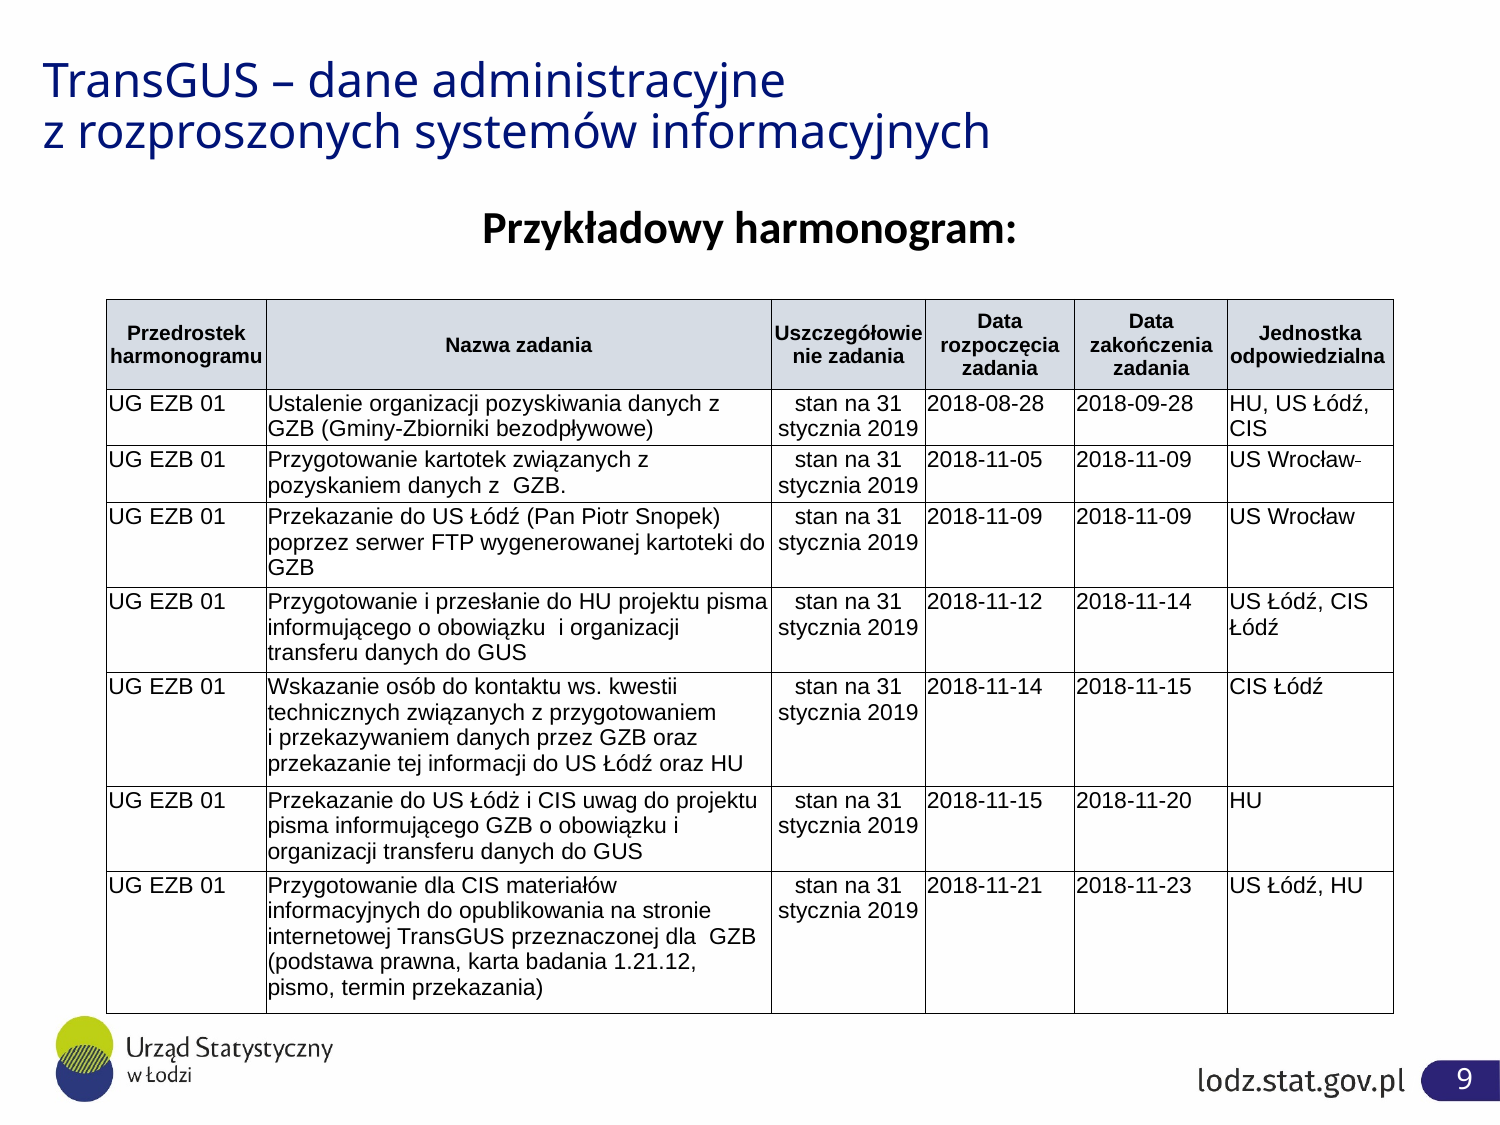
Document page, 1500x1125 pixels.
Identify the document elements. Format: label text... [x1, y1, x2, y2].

table_cell 2018-11-12 [926, 588, 1074, 672]
table_cell HU [1228, 787, 1393, 871]
table_cell US Łódź, HU [1228, 872, 1393, 1013]
table_header Nazwa zadania [267, 300, 771, 389]
table_cell US Łódź, CIS Łódź [1228, 588, 1393, 672]
text_box Przykładowy harmonogram: [44, 190, 1456, 260]
table_header Uszczegółowienie zadania [772, 300, 925, 389]
table_cell 2018-11-15 [1075, 673, 1227, 786]
table_cell Przygotowanie dla CIS materiałów informacyjnych do opublikowania na stronie internetowej TransGUS przeznaczonej dla GZB (podstawa prawna, karta badania 1.21.12, pismo, termin przekazania) [267, 872, 771, 1013]
table_cell UG EZB 01 [107, 503, 266, 587]
table_cell Przekazanie do US Łódź (Pan Piotr Snopek) poprzez serwer FTP wygenerowanej kartoteki do GZB [267, 503, 771, 587]
table_cell stan na 31 stycznia 2019 [772, 503, 925, 587]
table_cell stan na 31 stycznia 2019 [772, 390, 925, 445]
table_cell 2018-08-28 [926, 390, 1074, 445]
table_cell stan na 31 stycznia 2019 [772, 673, 925, 786]
table_cell CIS Łódź [1228, 673, 1393, 786]
table_header Przedrostek harmonogramu [107, 300, 266, 389]
table_cell HU, US Łódź, CIS [1228, 390, 1393, 445]
table_cell UG EZB 01 [107, 787, 266, 871]
table_cell UG EZB 01 [107, 872, 266, 1013]
table_cell 2018-11-23 [1075, 872, 1227, 1013]
table_cell UG EZB 01 [107, 588, 266, 672]
table_cell stan na 31 stycznia 2019 [772, 446, 925, 502]
table_cell US Wrocław [1228, 446, 1393, 502]
table_cell 2018-11-09 [926, 503, 1074, 587]
table_header Jednostka odpowiedzialna [1228, 300, 1393, 389]
picture [0, 0, 1500, 1125]
table_cell 2018-09-28 [1075, 390, 1227, 445]
table_cell Ustalenie organizacji pozyskiwania danych z GZB (Gminy-Zbiorniki bezodpływowe) [267, 390, 771, 445]
table_cell stan na 31 stycznia 2019 [772, 588, 925, 672]
table_cell UG EZB 01 [107, 446, 266, 502]
text_box TransGUS – dane administracyjne z rozproszonych systemów informacyjnych [42, 48, 1465, 167]
table_cell 2018-11-21 [926, 872, 1074, 1013]
table_cell 2018-11-15 [926, 787, 1074, 871]
table_cell 2018-11-20 [1075, 787, 1227, 871]
table_cell 2018-11-14 [926, 673, 1074, 786]
table_cell 2018-11-09 [1075, 503, 1227, 587]
table_cell 2018-11-14 [1075, 588, 1227, 672]
table_cell Przygotowanie kartotek związanych z pozyskaniem danych z GZB. [267, 446, 771, 502]
table_cell stan na 31 stycznia 2019 [772, 872, 925, 1013]
text_box 1 [1390, 1061, 1450, 1100]
table_cell UG EZB 01 [107, 673, 266, 786]
table_cell Przygotowanie i przesłanie do HU projektu pisma informującego o obowiązku i organizacji transferu danych do GUS [267, 588, 771, 672]
table_cell 2018-11-09 [1075, 446, 1227, 502]
table_cell stan na 31 stycznia 2019 [772, 787, 925, 871]
table_cell 2018-11-05 [926, 446, 1074, 502]
table_cell US Wrocław [1228, 503, 1393, 587]
table_header Data rozpoczęcia zadania [926, 300, 1074, 389]
table_cell Wskazanie osób do kontaktu ws. kwestii technicznych związanych z przygotowaniem i przekazywaniem danych przez GZB oraz przekazanie tej informacji do US Łódź oraz HU [267, 673, 771, 786]
table_cell Przekazanie do US Łódż i CIS uwag do projektu pisma informującego GZB o obowiązku i organizacji transferu danych do GUS [267, 787, 771, 871]
table_cell UG EZB 01 [107, 390, 266, 445]
table_header Data zakończenia zadania [1075, 300, 1227, 389]
